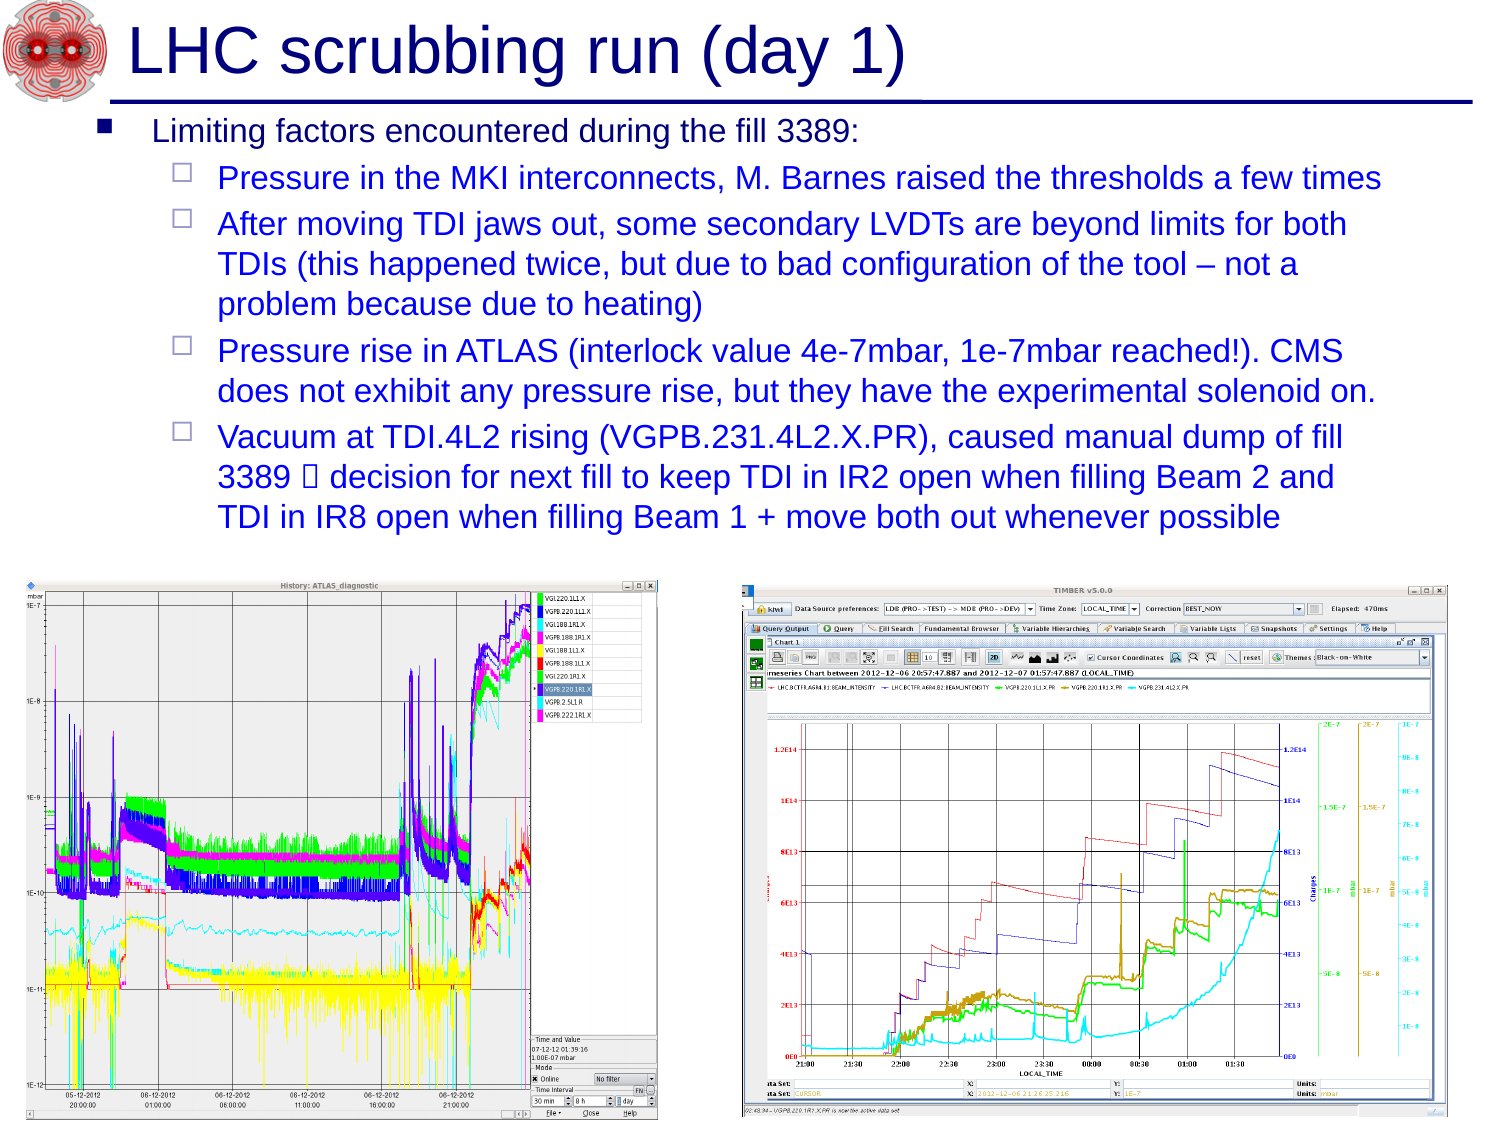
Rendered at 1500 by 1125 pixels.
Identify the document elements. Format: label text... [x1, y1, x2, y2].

picture [0, 0, 108, 103]
list Limiting factors encountered during the fill 3389: Pressure in the MKI interconnects, M. Barnes raised the thresholds a few times After moving TDI jaws out, some secondary LVDTs are beyond limits for both TDIs (this happened twice, but due to bad configuration of the tool – not a problem because due to heating) Pressure rise in ATLAS (interlock value 4e-7mbar, 1e-7mbar reached!). CMS does not exhibit any pressure rise, but they have the experimental solenoid on. Vacuum at TDI.4L2 rising (VGPB.231.4L2.X.PR), caused manual dump of fill 3389  decision for next fill to keep TDI in IR2 open when filling Beam 2 and TDI in IR8 open when filling Beam 1 + move both out whenever possible [80, 101, 1406, 462]
title LHC scrubbing run (day 1) [111, 3, 1463, 91]
picture [25, 580, 658, 1120]
picture [742, 585, 1448, 1118]
